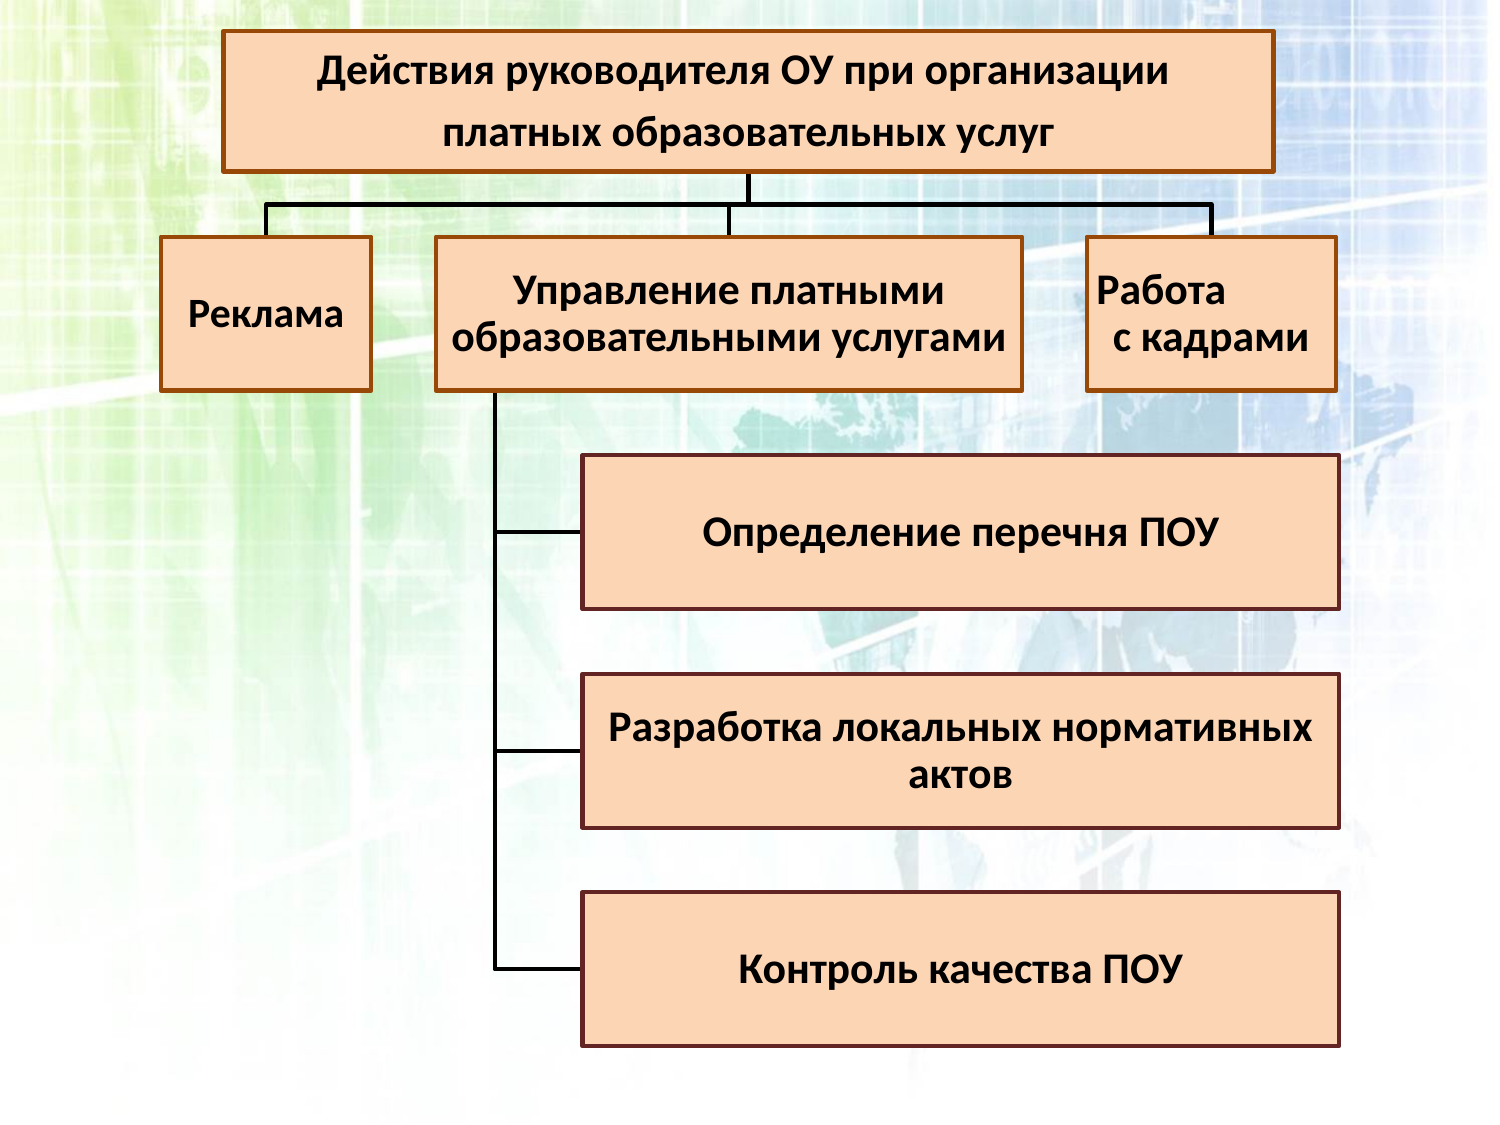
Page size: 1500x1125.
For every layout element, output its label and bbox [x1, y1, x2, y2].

list [74, 30, 1426, 1047]
picture [0, 0, 1500, 1125]
